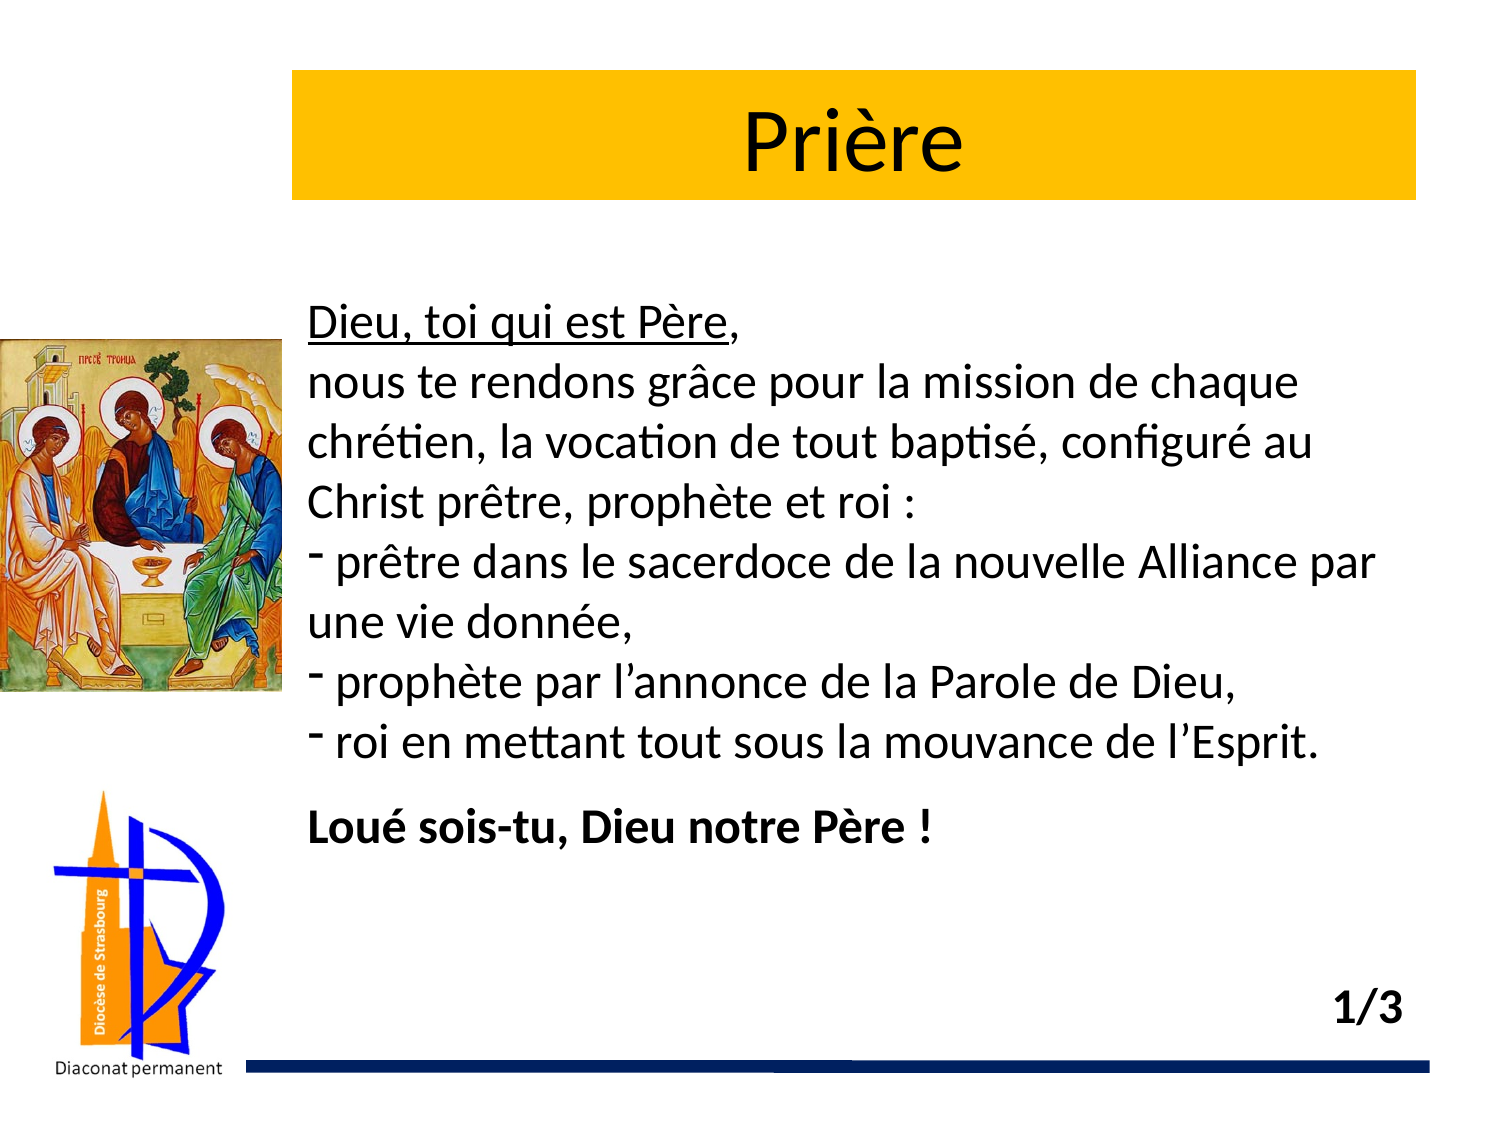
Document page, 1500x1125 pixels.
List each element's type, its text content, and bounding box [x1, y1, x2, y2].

title Prière [292, 70, 1416, 200]
picture [0, 339, 283, 692]
text_box Dieu, toi qui est Père, nous te rendons grâce pour la mission de chaque chrétien, la vocation de tout baptisé, configuré au Christ prêtre, prophète et roi : prêtre dans le sacerdoce de la nouvelle Alliance par une vie donnée, prophète par l’annonce de la Parole de Dieu, roi en mettant tout sous la mouvance de l’Esprit. Loué sois-tu, Dieu notre Père ! 1/3 [292, 281, 1418, 1041]
picture [34, 773, 247, 1093]
